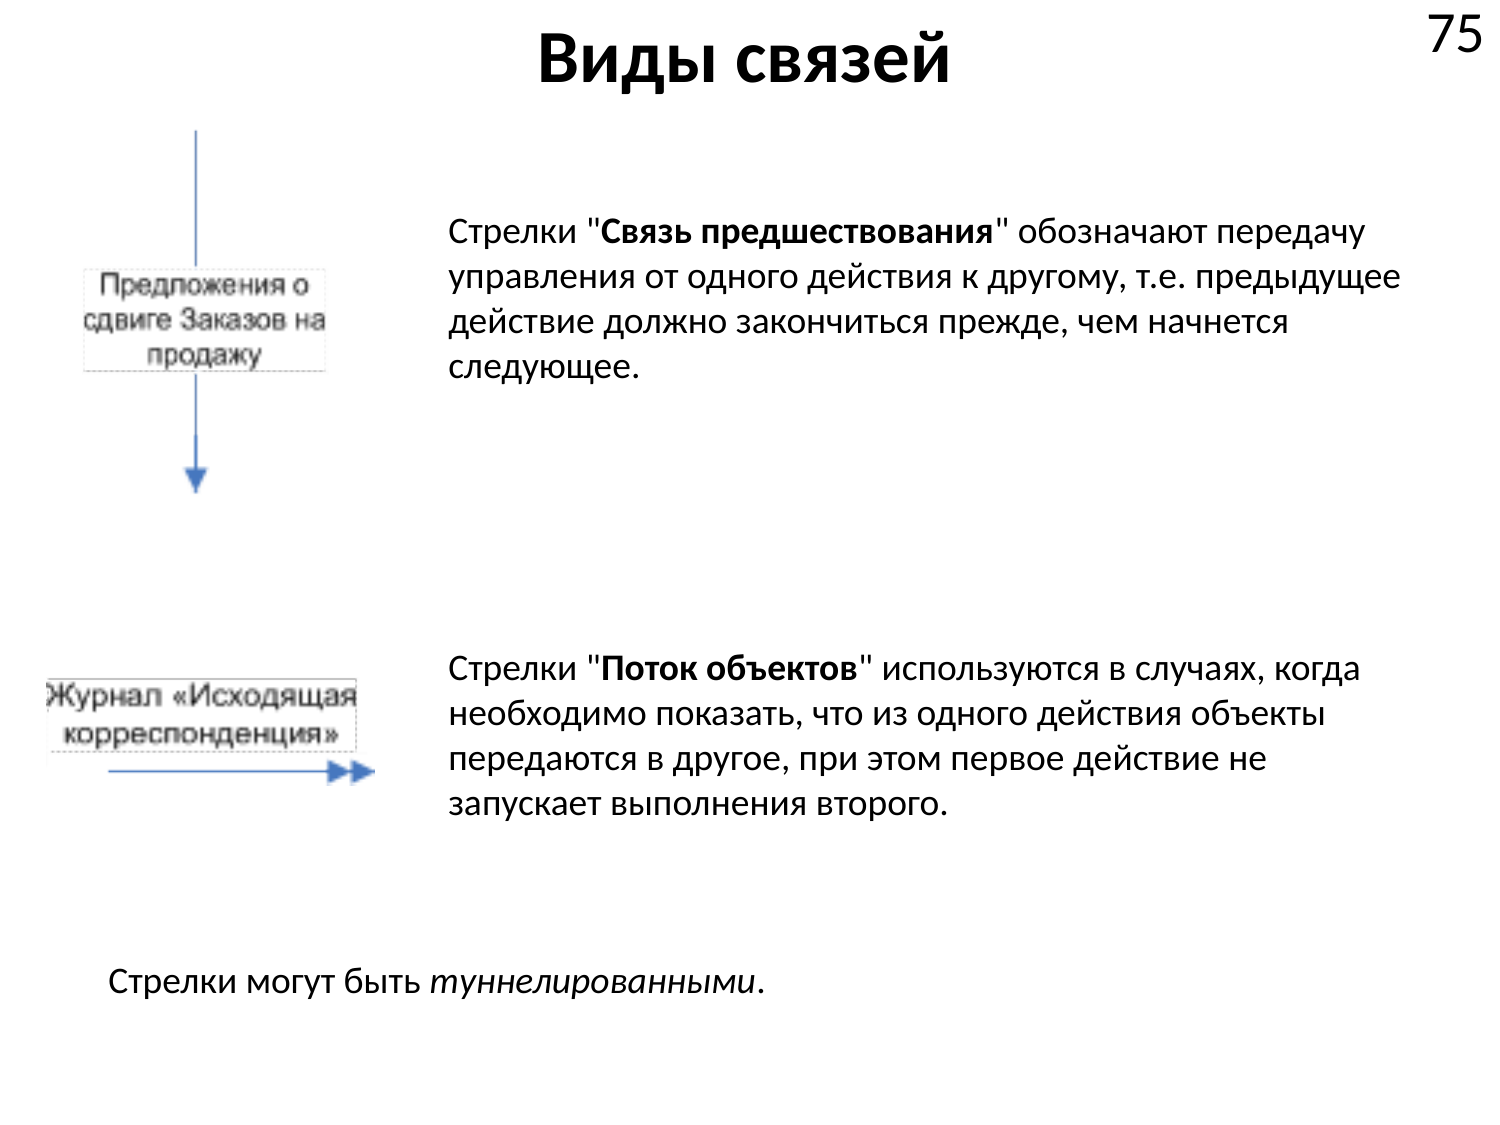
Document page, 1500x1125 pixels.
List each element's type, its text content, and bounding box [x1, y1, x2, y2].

text_box Стрелки могут быть туннелированными. [93, 949, 1418, 1009]
picture [81, 128, 329, 497]
text_box Стрелки "Связь предшествования" обозначают передачу управления от одного действия к другому, т.е. предыдущее действие должно закончиться прежде, чем начнется следующее. [433, 199, 1430, 394]
title Виды связей [70, 0, 1421, 141]
picture [46, 677, 376, 786]
slide_number 75 [1347, 0, 1500, 59]
text_box Стрелки "Поток объектов" используются в случаях, когда необходимо показать, что из одного действия объекты передаются в другое, при этом первое действие не запускает выполнения второго. [433, 635, 1395, 830]
